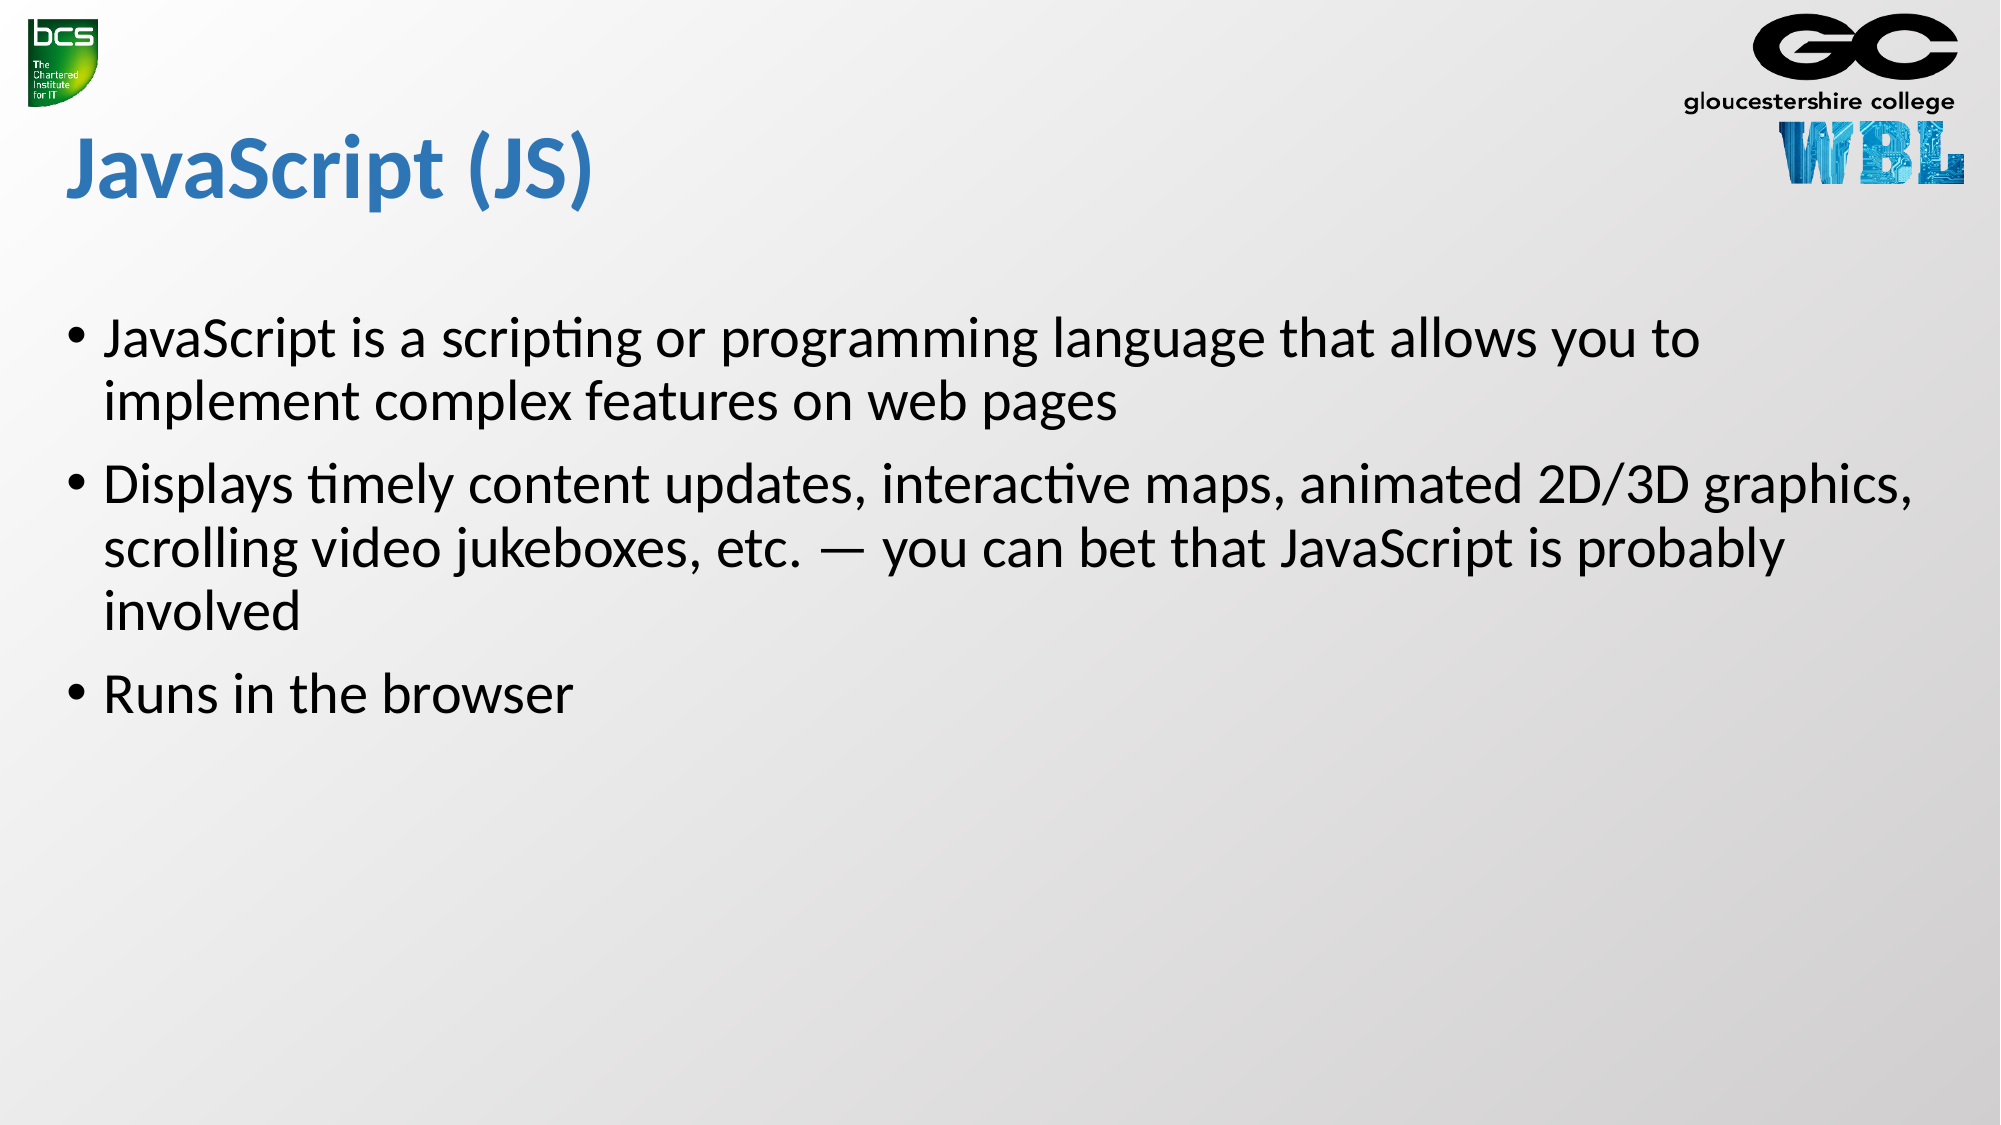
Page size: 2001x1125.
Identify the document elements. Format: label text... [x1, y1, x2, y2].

list JavaScript is a scripting or programming language that allows you to implement complex features on web pages Displays timely content updates, interactive maps, animated 2D/3D graphics, scrolling video jukeboxes, etc. — you can bet that JavaScript is probably involved Runs in the browser [51, 299, 1953, 1110]
picture [1674, 5, 1964, 155]
picture [28, 19, 98, 107]
title JavaScript (JS) [51, 59, 1953, 278]
picture [1953, 163, 1959, 172]
